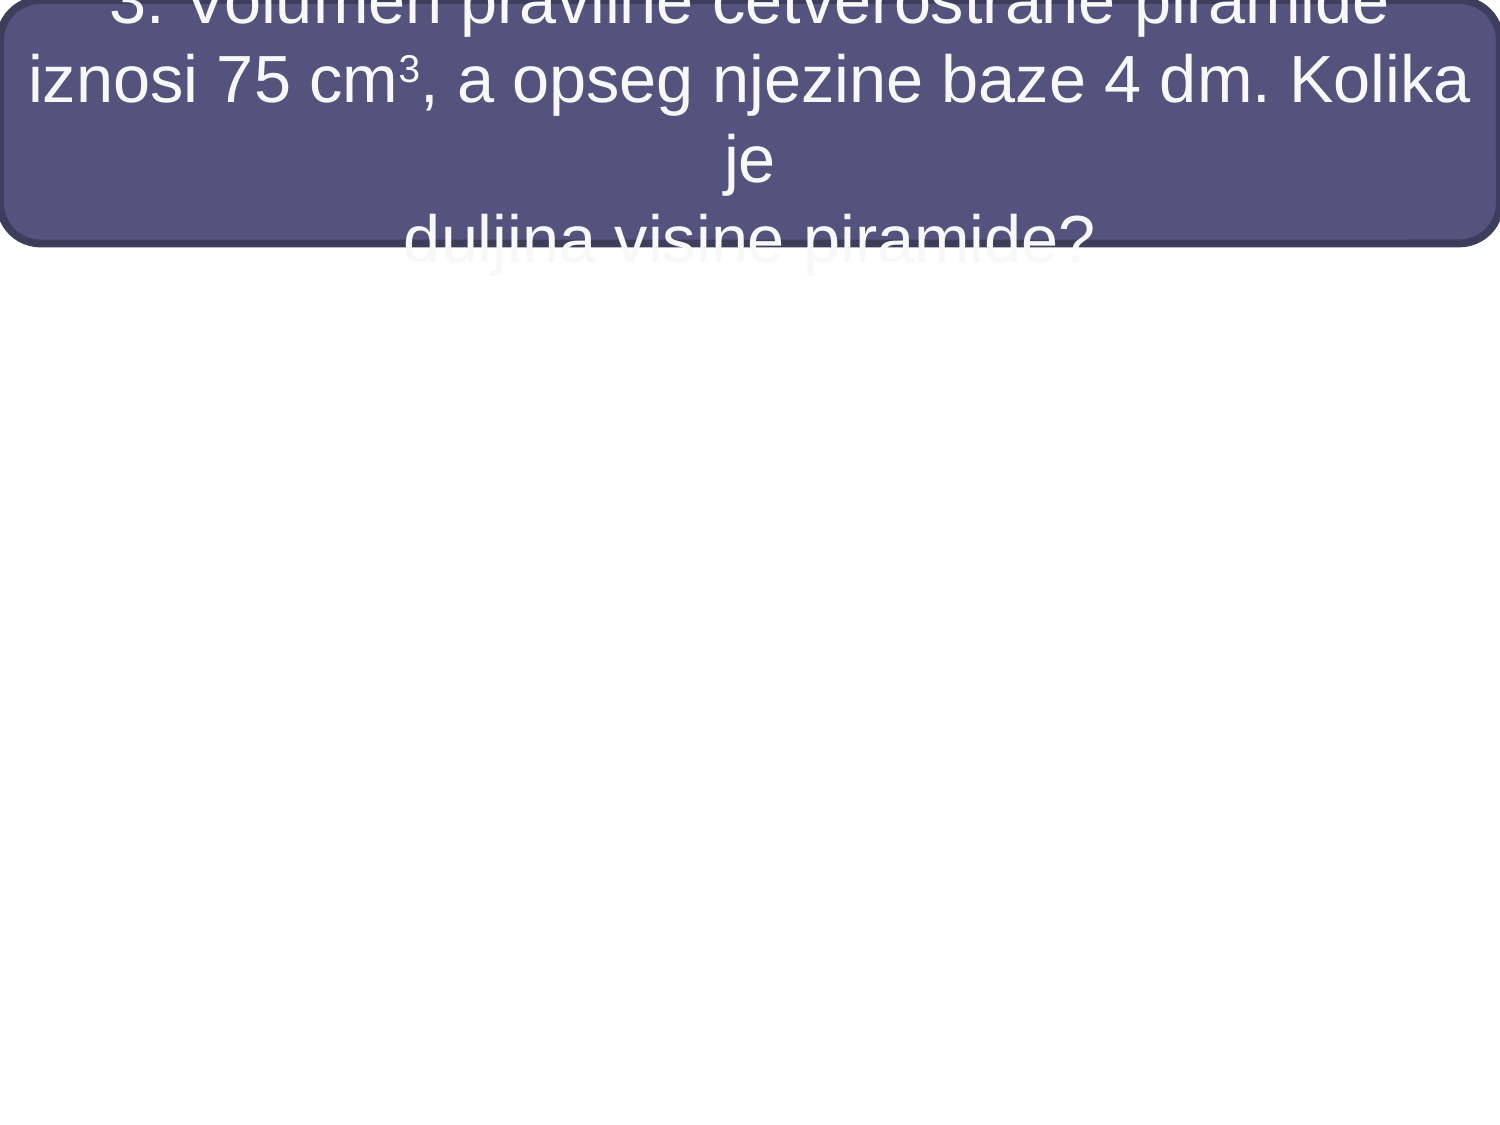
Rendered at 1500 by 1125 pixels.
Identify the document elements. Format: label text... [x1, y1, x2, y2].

title 3. Volumen pravilne četverostrane piramide iznosi 75 cm3, a opseg njezine baze 4 dm. Kolika je duljina visine piramide? [0, 0, 1500, 233]
